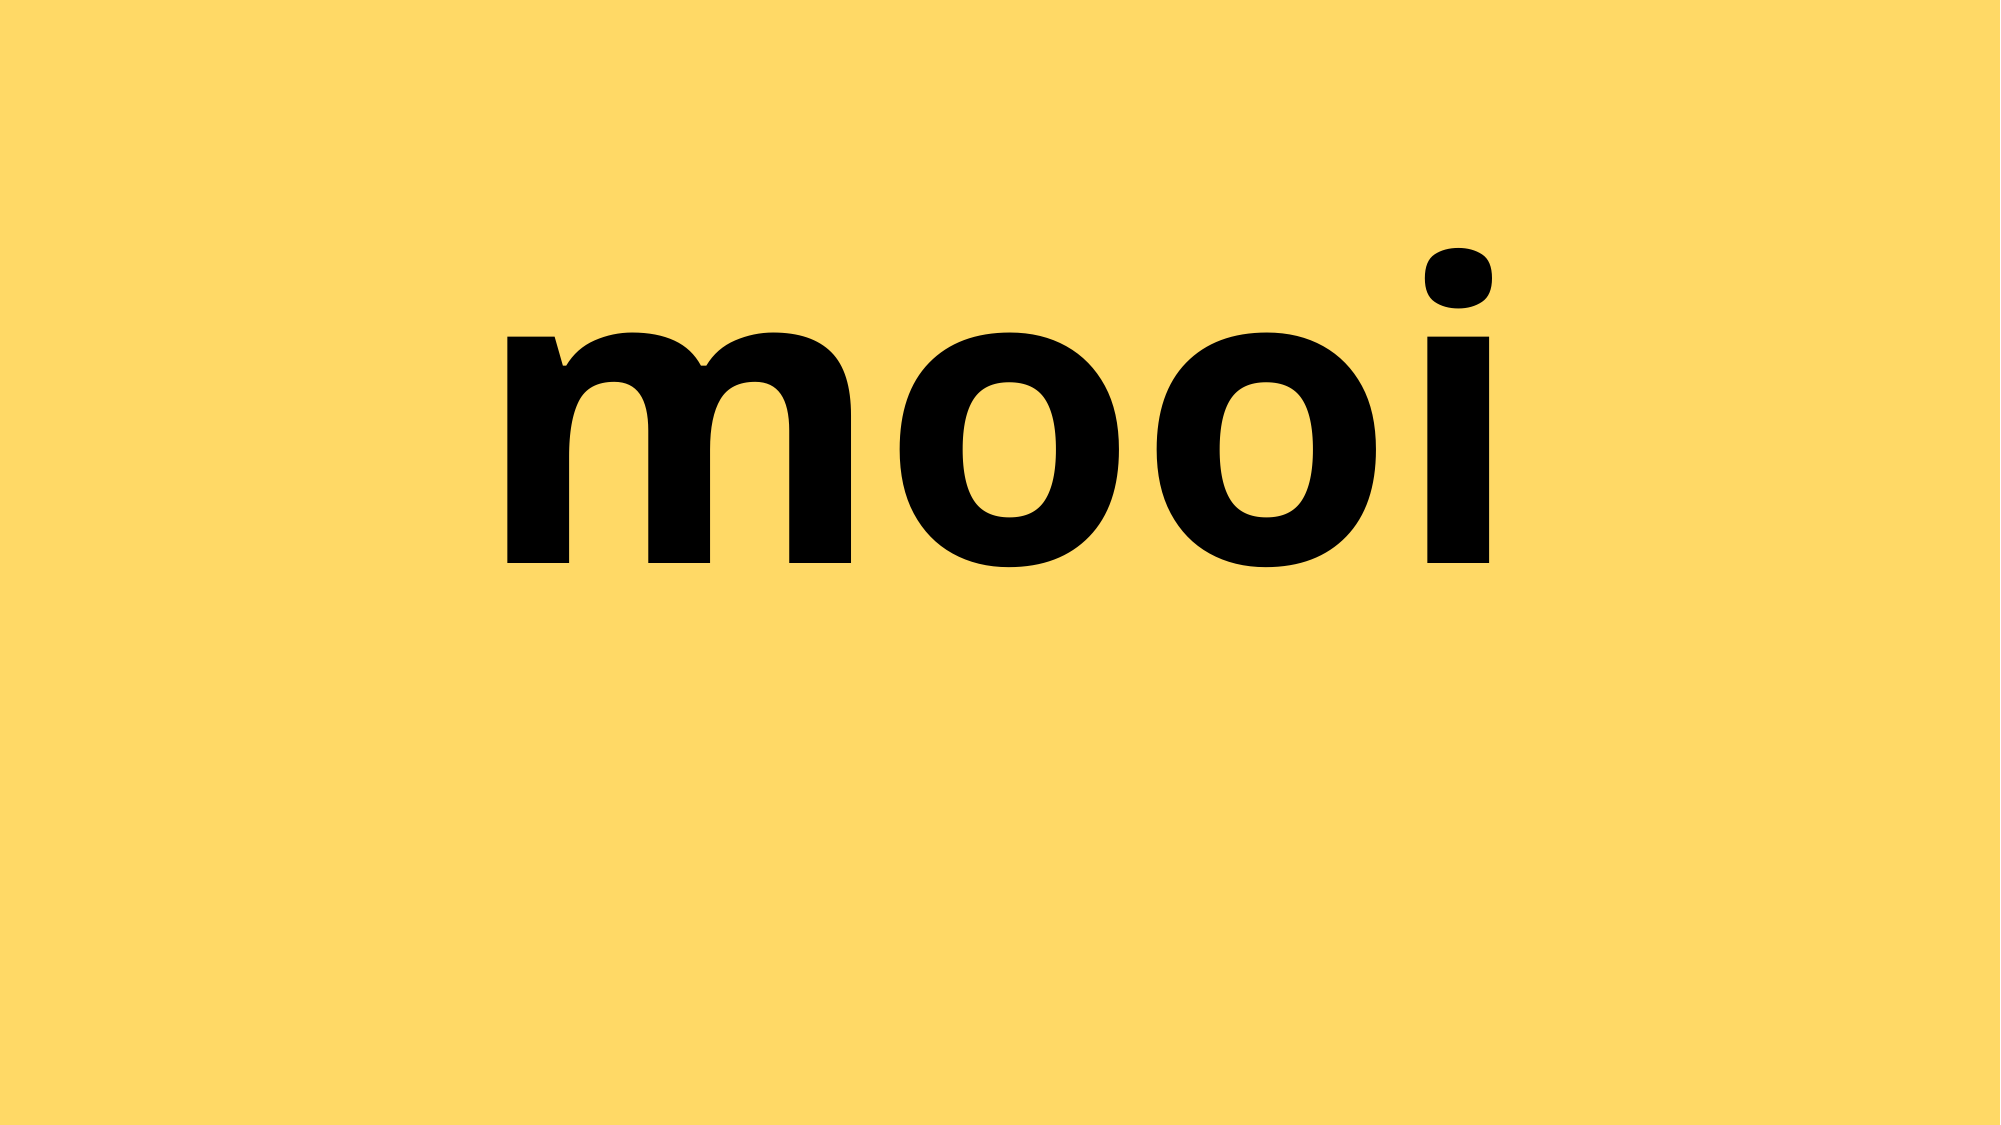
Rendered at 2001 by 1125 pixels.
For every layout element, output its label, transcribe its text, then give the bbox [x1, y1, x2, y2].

title mooi [248, 231, 1749, 661]
